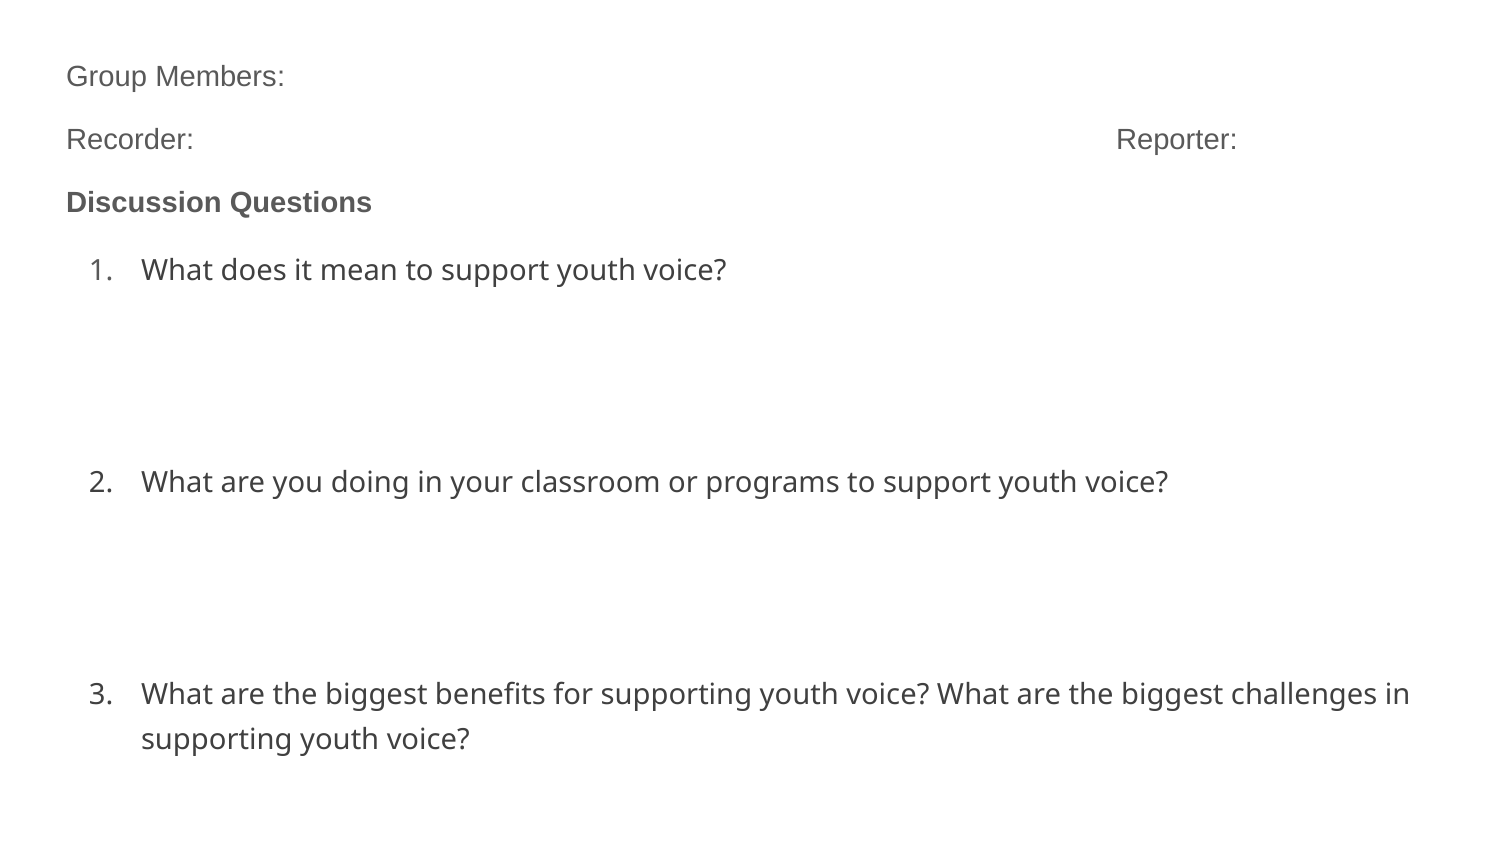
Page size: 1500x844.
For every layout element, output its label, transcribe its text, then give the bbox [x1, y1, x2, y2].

list Group Members: Recorder: Reporter: Discussion Questions What does it mean to support youth voice? What are you doing in your classroom or programs to support youth voice? What are the biggest benefits for supporting youth voice? What are the biggest challenges in supporting youth voice? [51, 40, 1449, 844]
